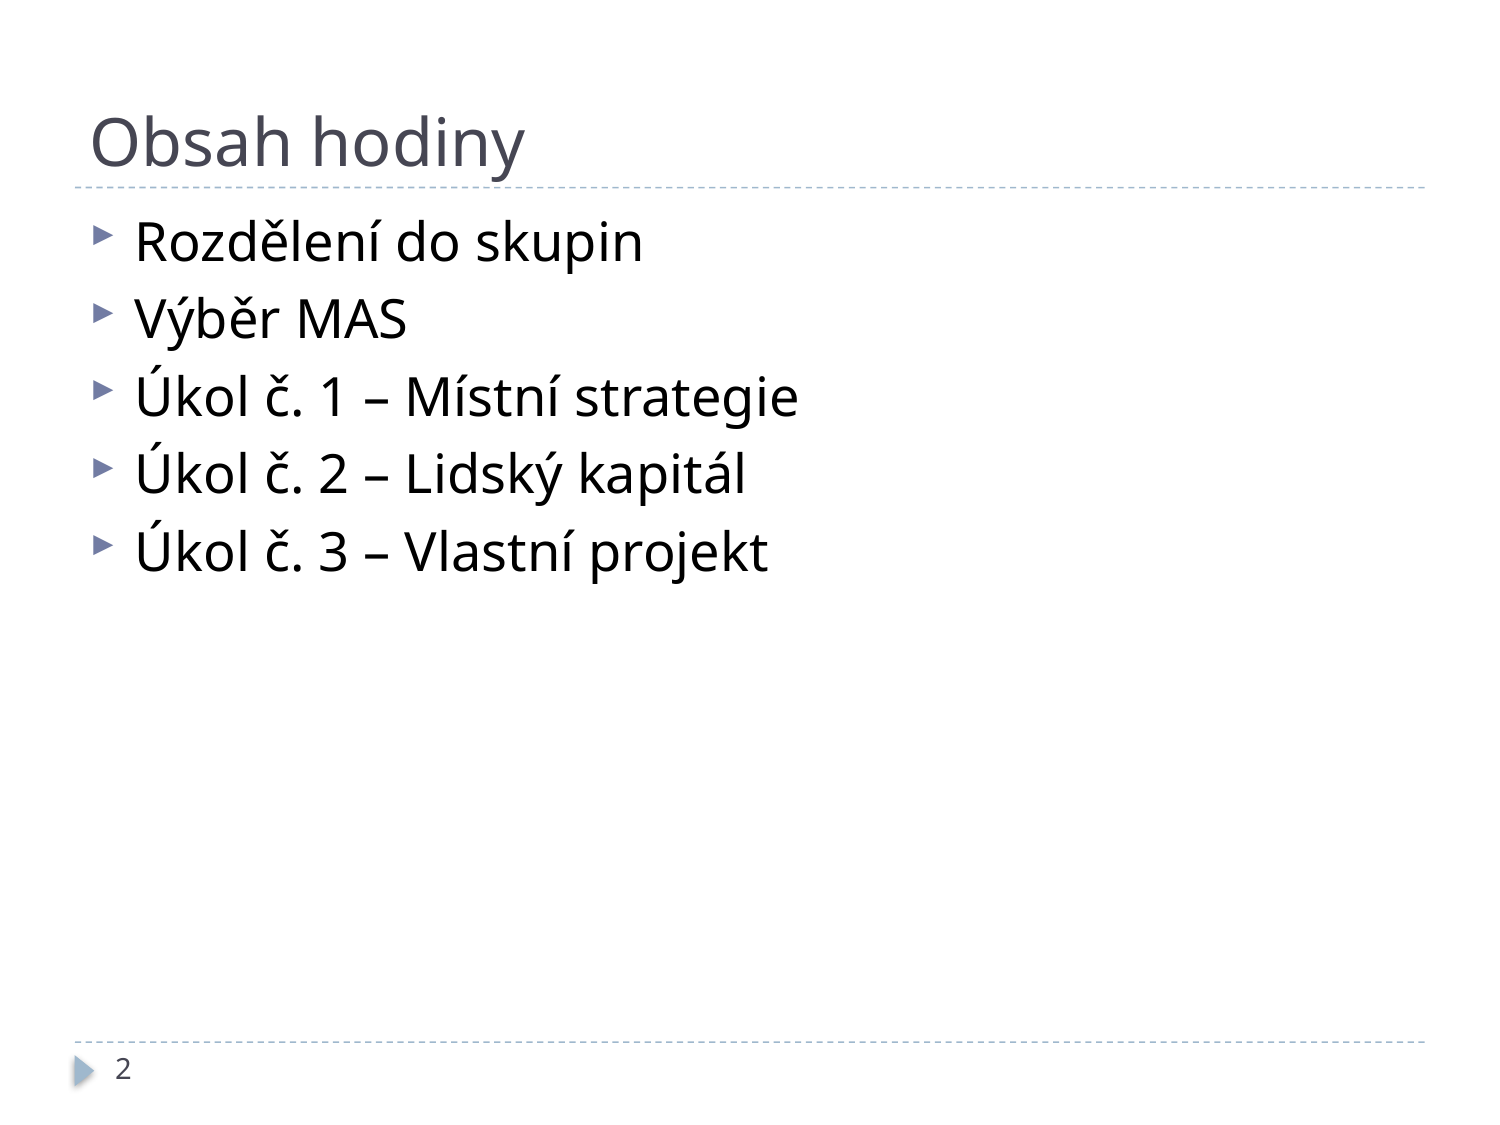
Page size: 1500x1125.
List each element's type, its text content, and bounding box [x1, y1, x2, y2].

list Rozdělení do skupin Výběr MAS Úkol č. 1 – Místní strategie Úkol č. 2 – Lidský kapitál Úkol č. 3 – Vlastní projekt [75, 200, 1425, 1010]
slide_number 2 [100, 1042, 426, 1103]
title Obsah hodiny [75, 24, 1425, 188]
